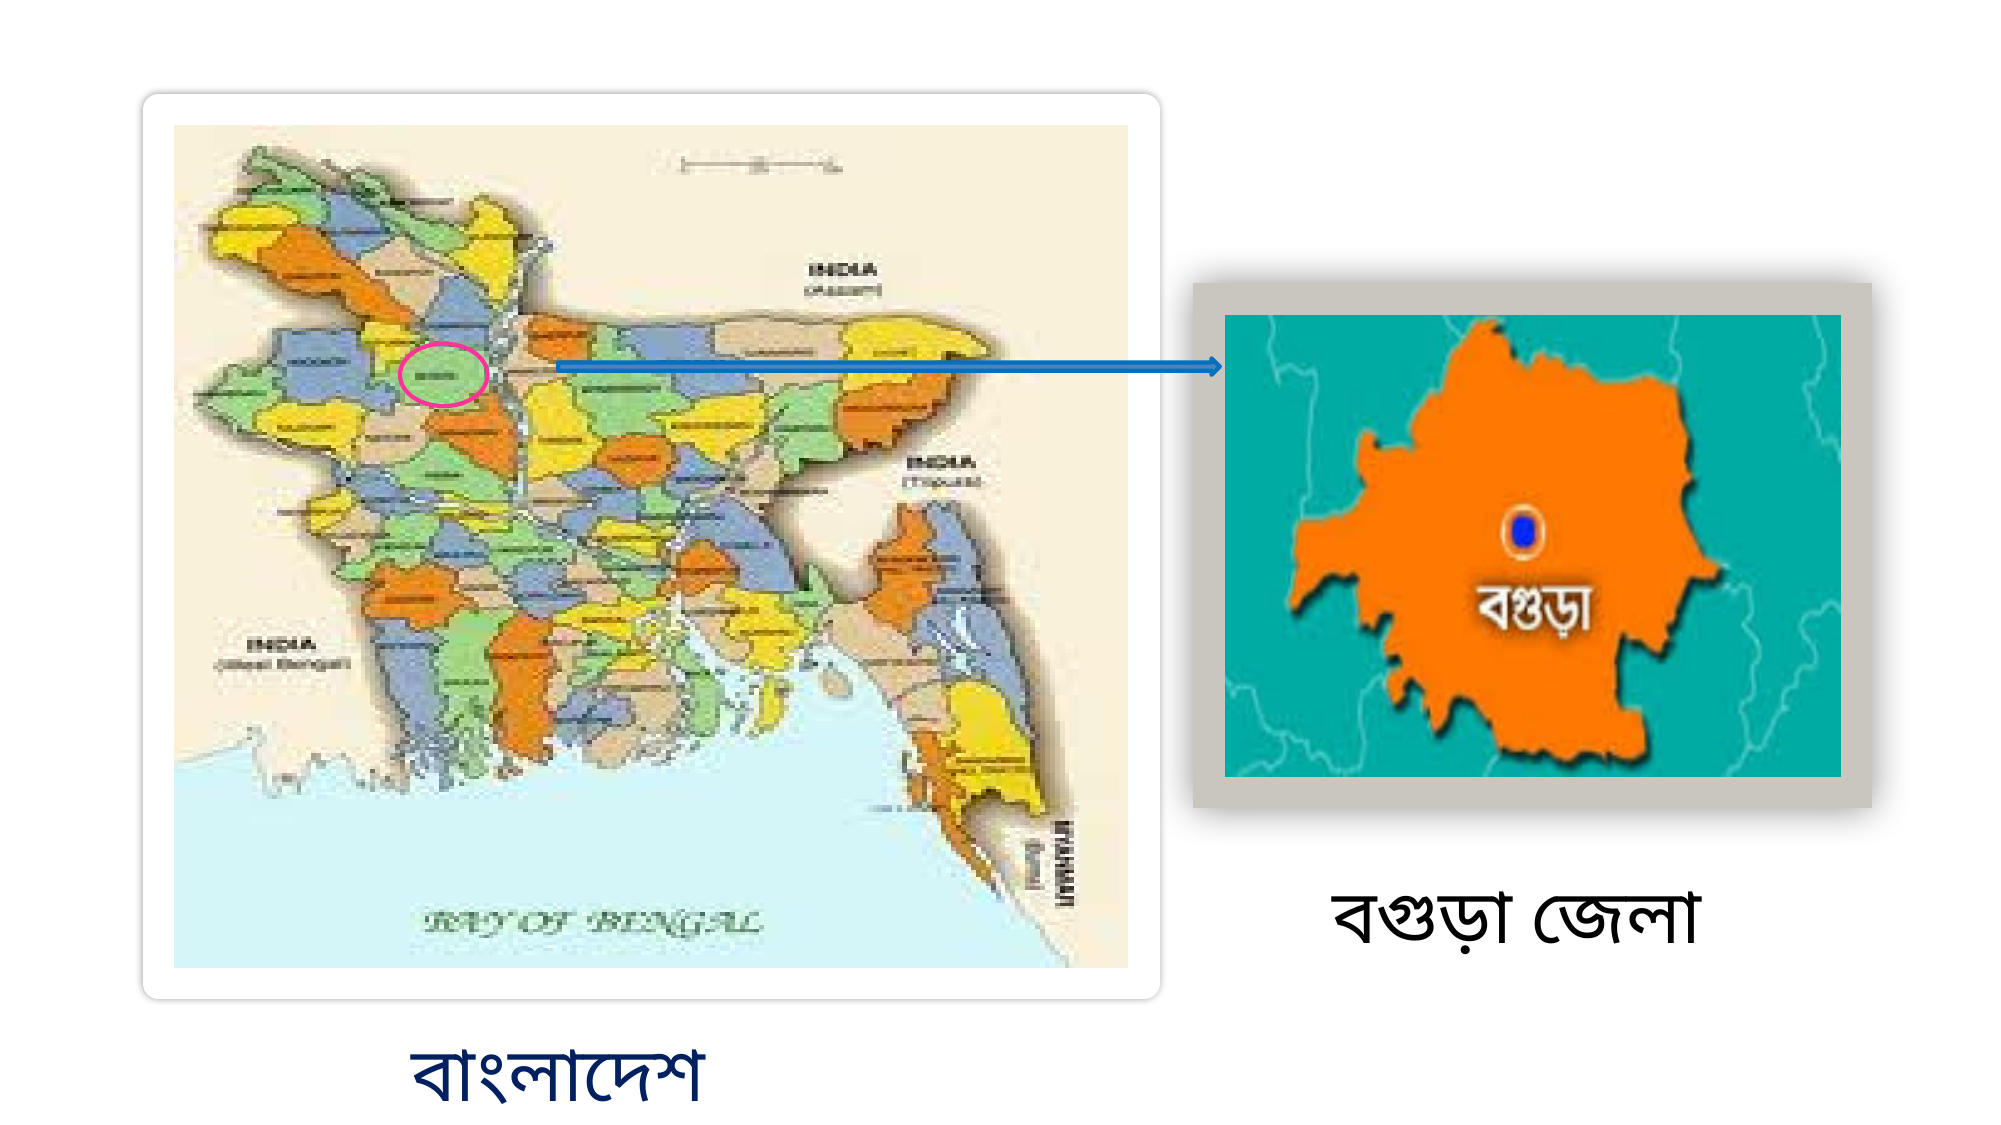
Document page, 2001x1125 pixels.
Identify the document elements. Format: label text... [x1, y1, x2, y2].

text_box [1133, 356, 1219, 377]
picture [173, 124, 1129, 969]
picture [1224, 314, 1842, 778]
text_box বগুড়া জেলা [1317, 861, 1749, 967]
text_box বাংলাদেশ [370, 1018, 746, 1124]
